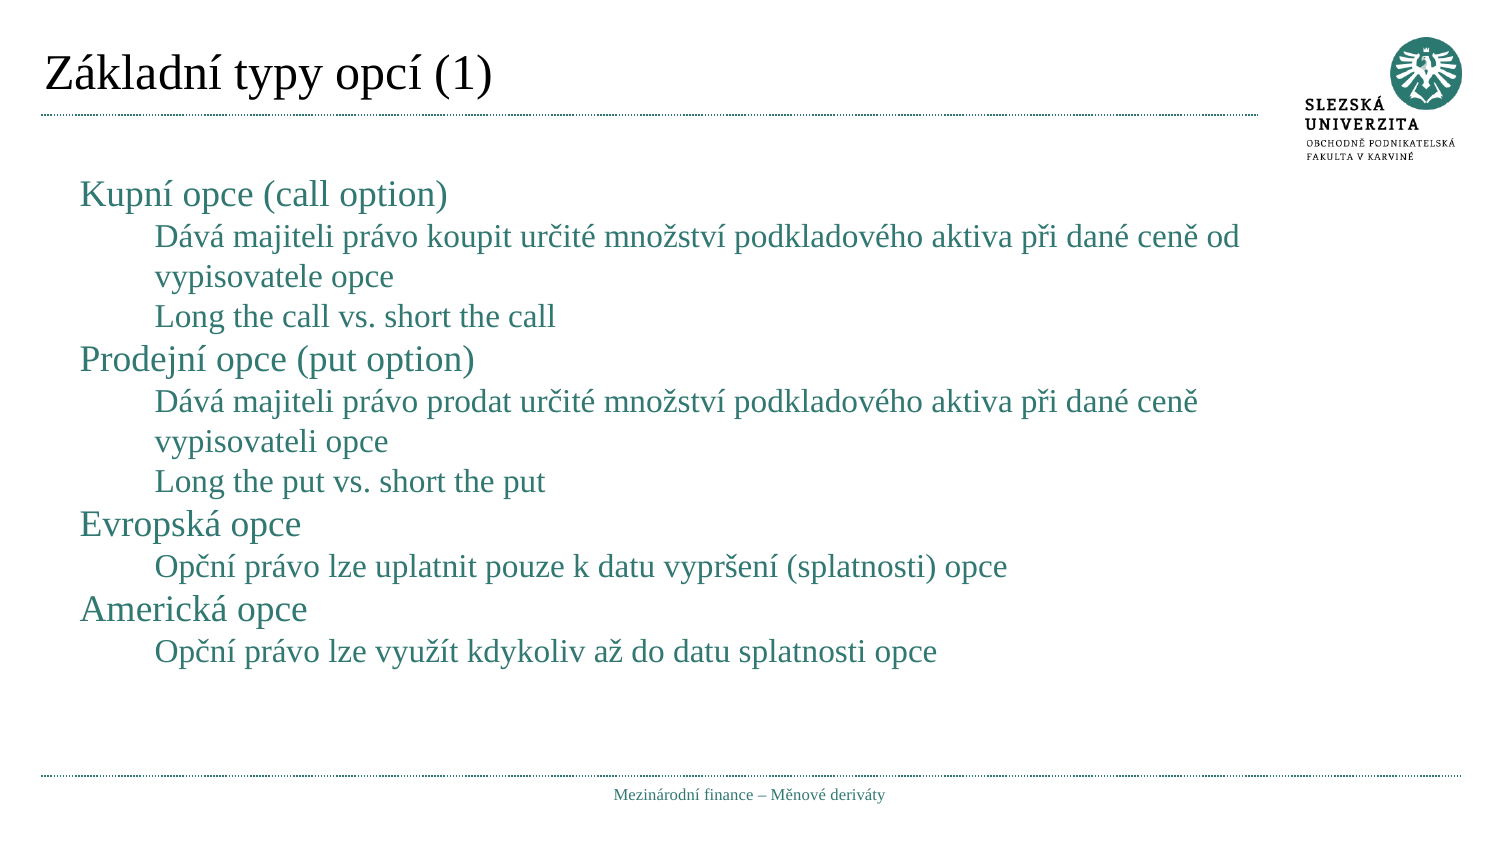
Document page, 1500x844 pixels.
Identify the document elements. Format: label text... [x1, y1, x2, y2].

text_box Mezinárodní finance – Měnové deriváty [442, 776, 1058, 811]
picture [1305, 37, 1462, 160]
list Kupní opce (call option) Dává majiteli právo koupit určité množství podkladového aktiva při dané ceně od vypisovatele opce Long the call vs. short the call Prodejní opce (put option) Dává majiteli právo prodat určité množství podkladového aktiva při dané ceně vypisovateli opce Long the put vs. short the put Evropská opce Opční právo lze uplatnit pouze k datu vypršení (splatnosti) opce Americká opce Opční právo lze využít kdykoliv až do datu splatnosti opce [64, 161, 1306, 446]
title Základní typy opcí (1) [29, 32, 1275, 116]
